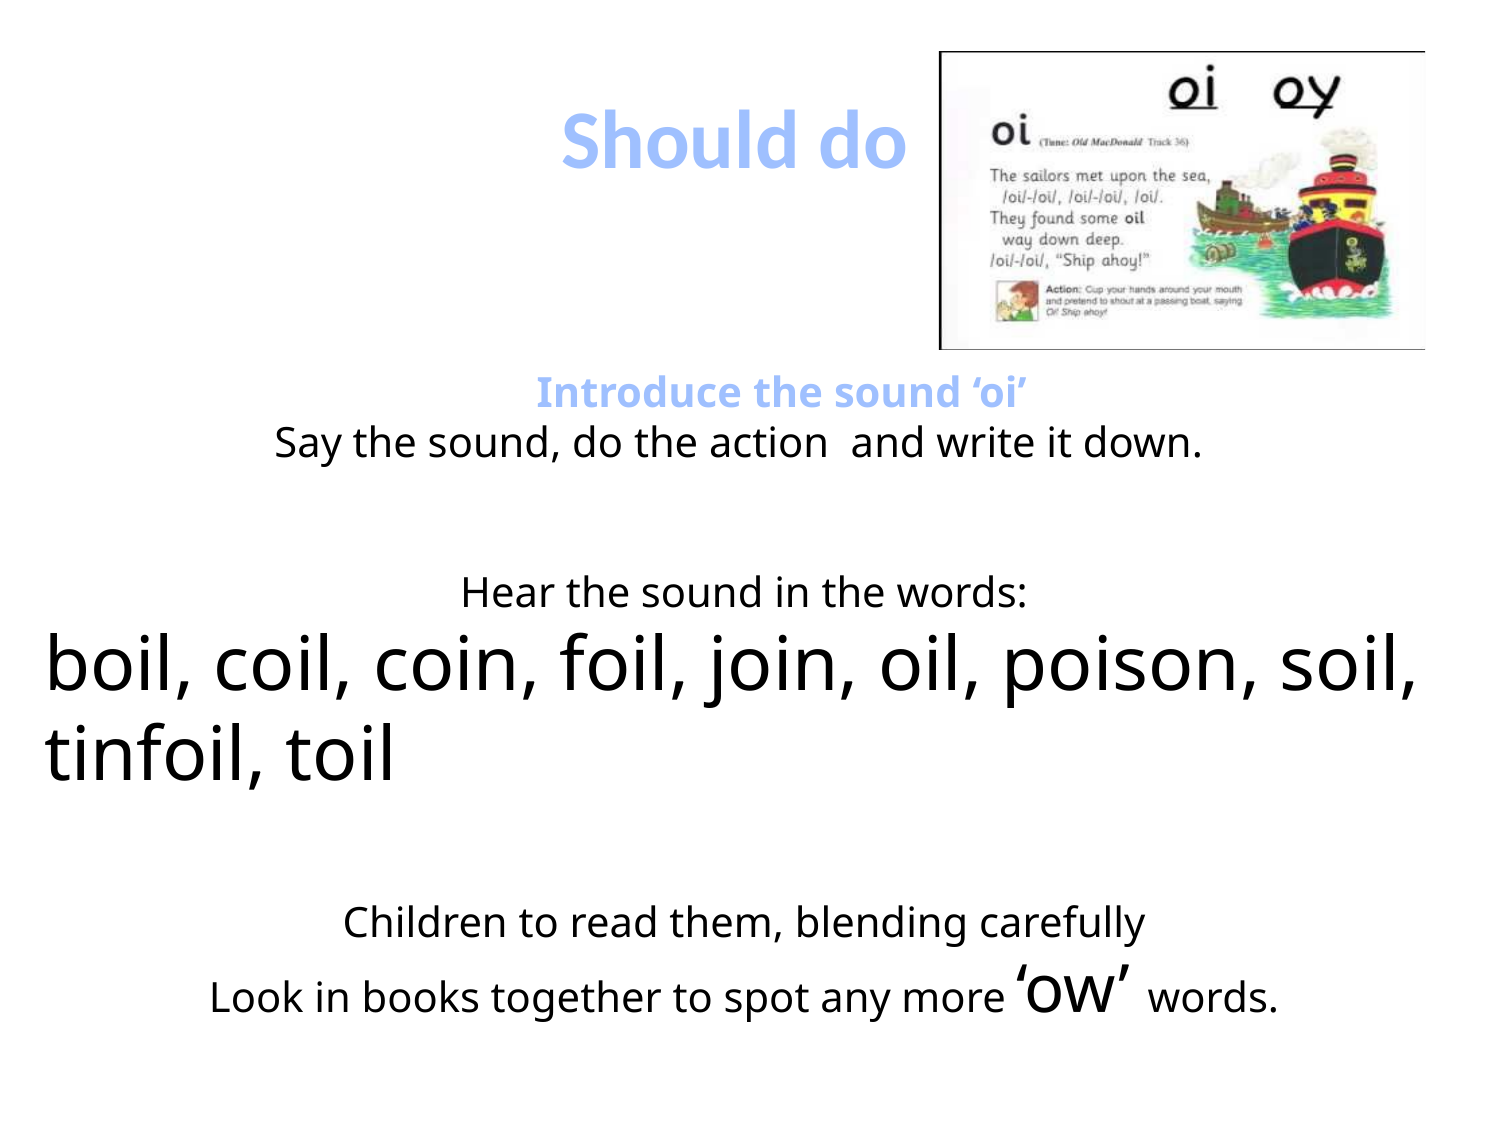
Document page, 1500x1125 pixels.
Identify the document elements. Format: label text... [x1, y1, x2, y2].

picture [938, 51, 1426, 350]
text_box Should do Introduce the sound ‘oi’ Say the sound, do the action and write it down. Hear the sound in the words: boil, coil, coin, foil, join, oil, poison, soil, tinfoil, toil Children to read them, blending carefully Look in books together to spot any more ‘ow’ words. [29, 78, 1459, 1125]
